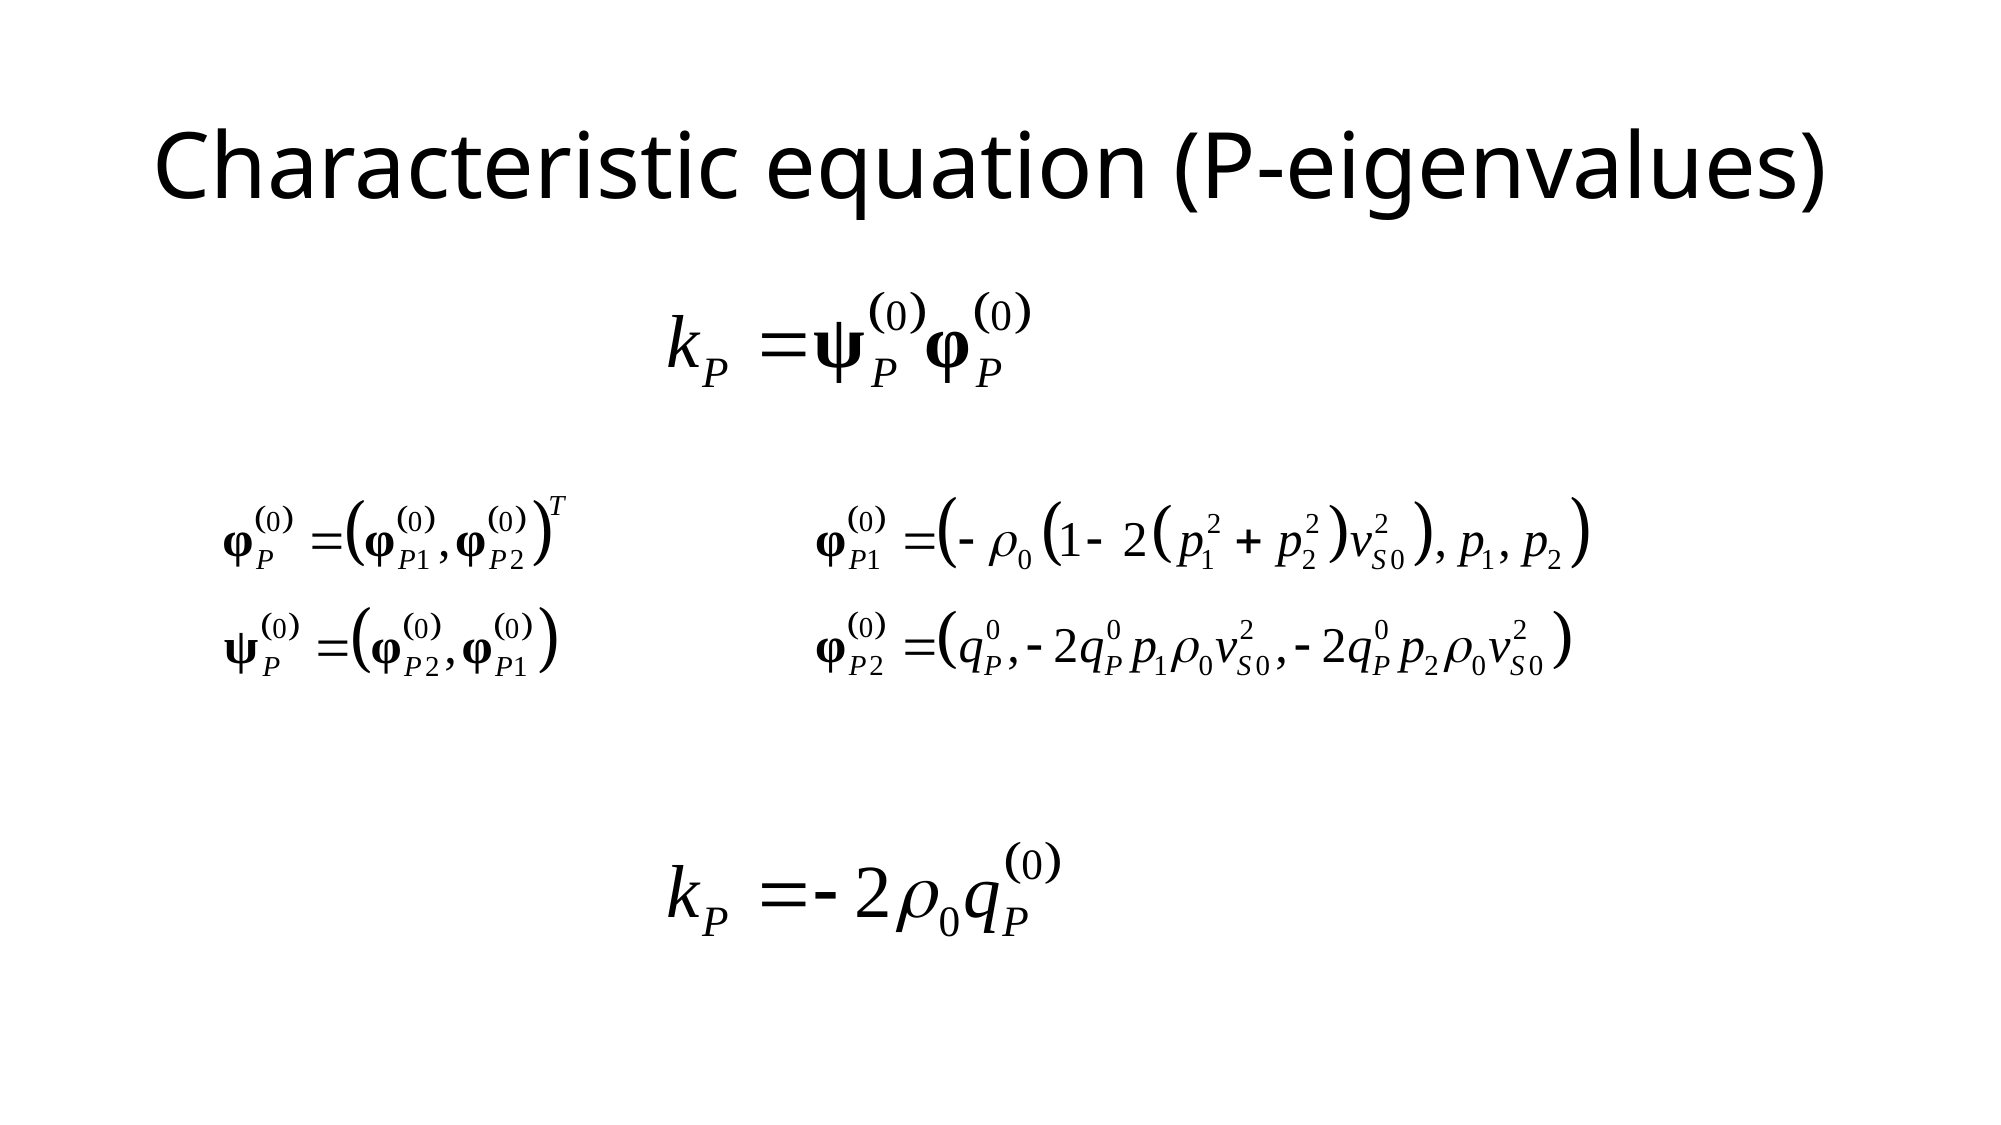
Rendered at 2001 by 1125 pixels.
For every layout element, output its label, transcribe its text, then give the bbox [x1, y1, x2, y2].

title Characteristic equation (P-eigenvalues) [137, 59, 1863, 278]
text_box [654, 280, 1042, 406]
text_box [216, 484, 579, 702]
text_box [654, 829, 1074, 955]
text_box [808, 488, 1597, 697]
